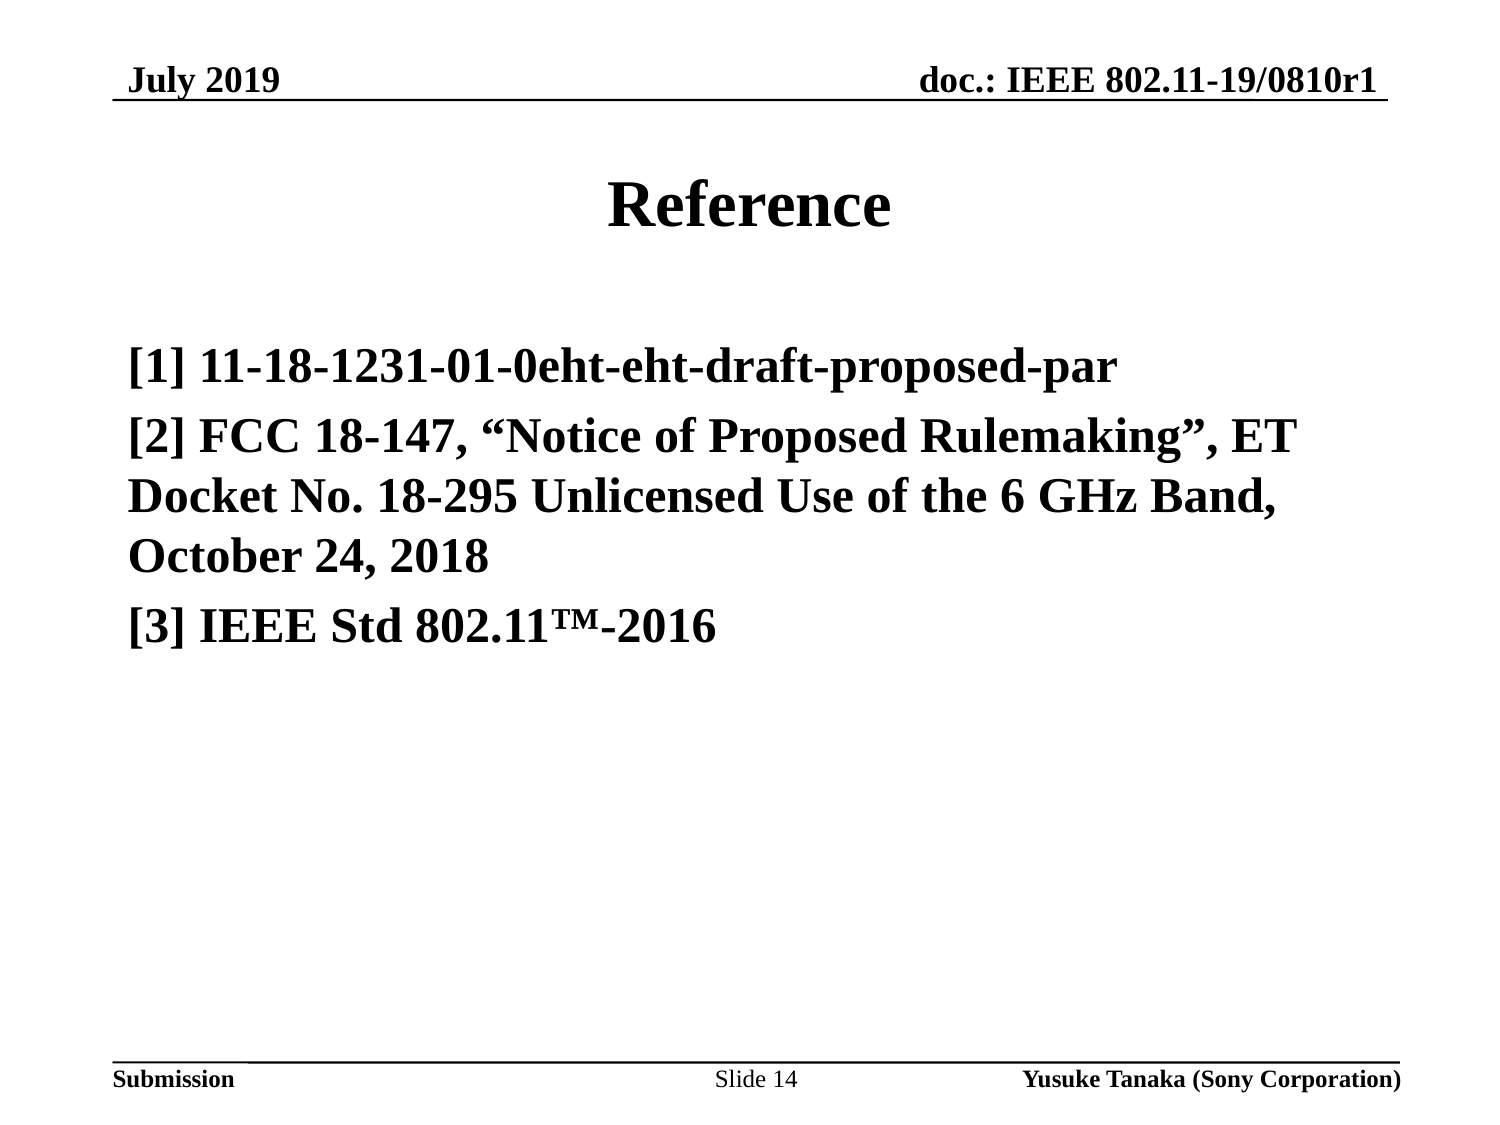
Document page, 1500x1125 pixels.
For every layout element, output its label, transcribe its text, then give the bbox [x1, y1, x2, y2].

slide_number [112, 54, 413, 100]
list [1] 11-18-1231-01-0eht-eht-draft-proposed-par [2] FCC 18-147, “Notice of Proposed Rulemaking”, ET Docket No. 18-295 Unlicensed Use of the 6 GHz Band, October 24, 2018 [3] IEEE Std 802.11™-2016 [112, 324, 1388, 1000]
footer Yusuke Tanaka (Sony Corporation) [962, 1061, 1402, 1093]
title Reference [112, 112, 1388, 288]
slide_number Slide 14 [712, 1061, 801, 1093]
